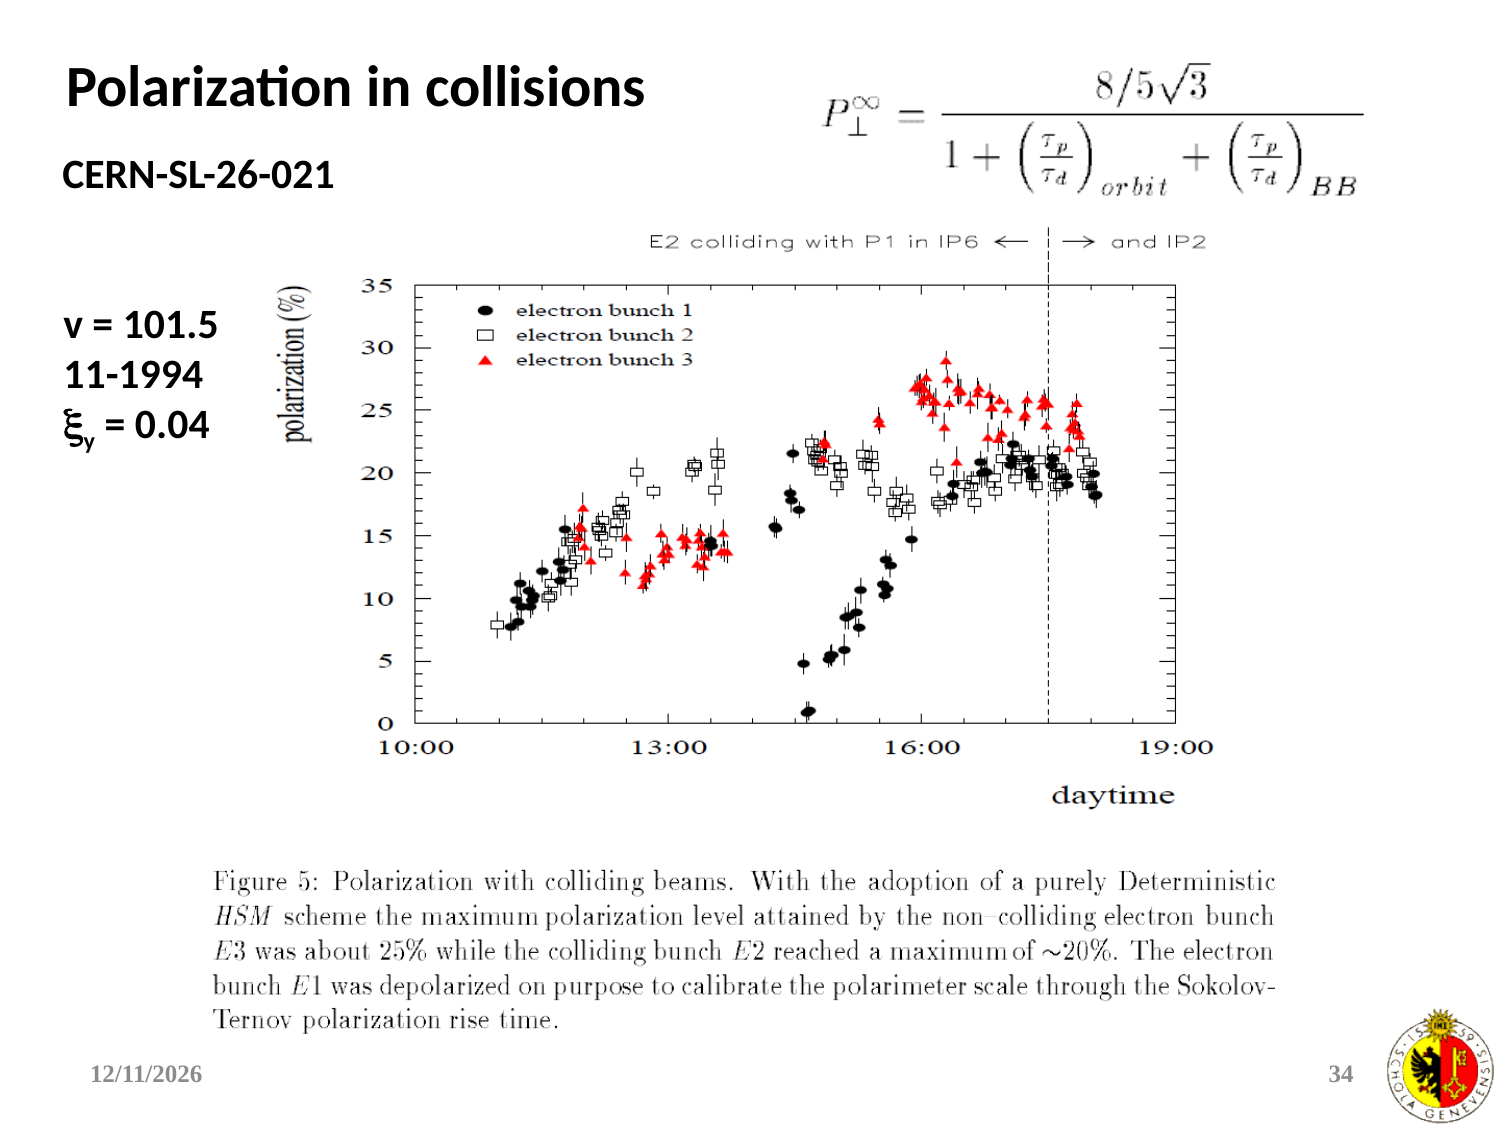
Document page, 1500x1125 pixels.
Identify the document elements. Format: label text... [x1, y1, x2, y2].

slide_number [75, 1042, 425, 1103]
text_box CERN-SL-26-021 [47, 139, 356, 205]
picture [1380, 1005, 1500, 1125]
text_box Polarization in collisions [51, 40, 671, 126]
slide_number 34 [1018, 1042, 1369, 1103]
picture [128, 32, 1451, 1044]
text_box v = 101.5 11-1994 y = 0.04 [48, 289, 123, 462]
